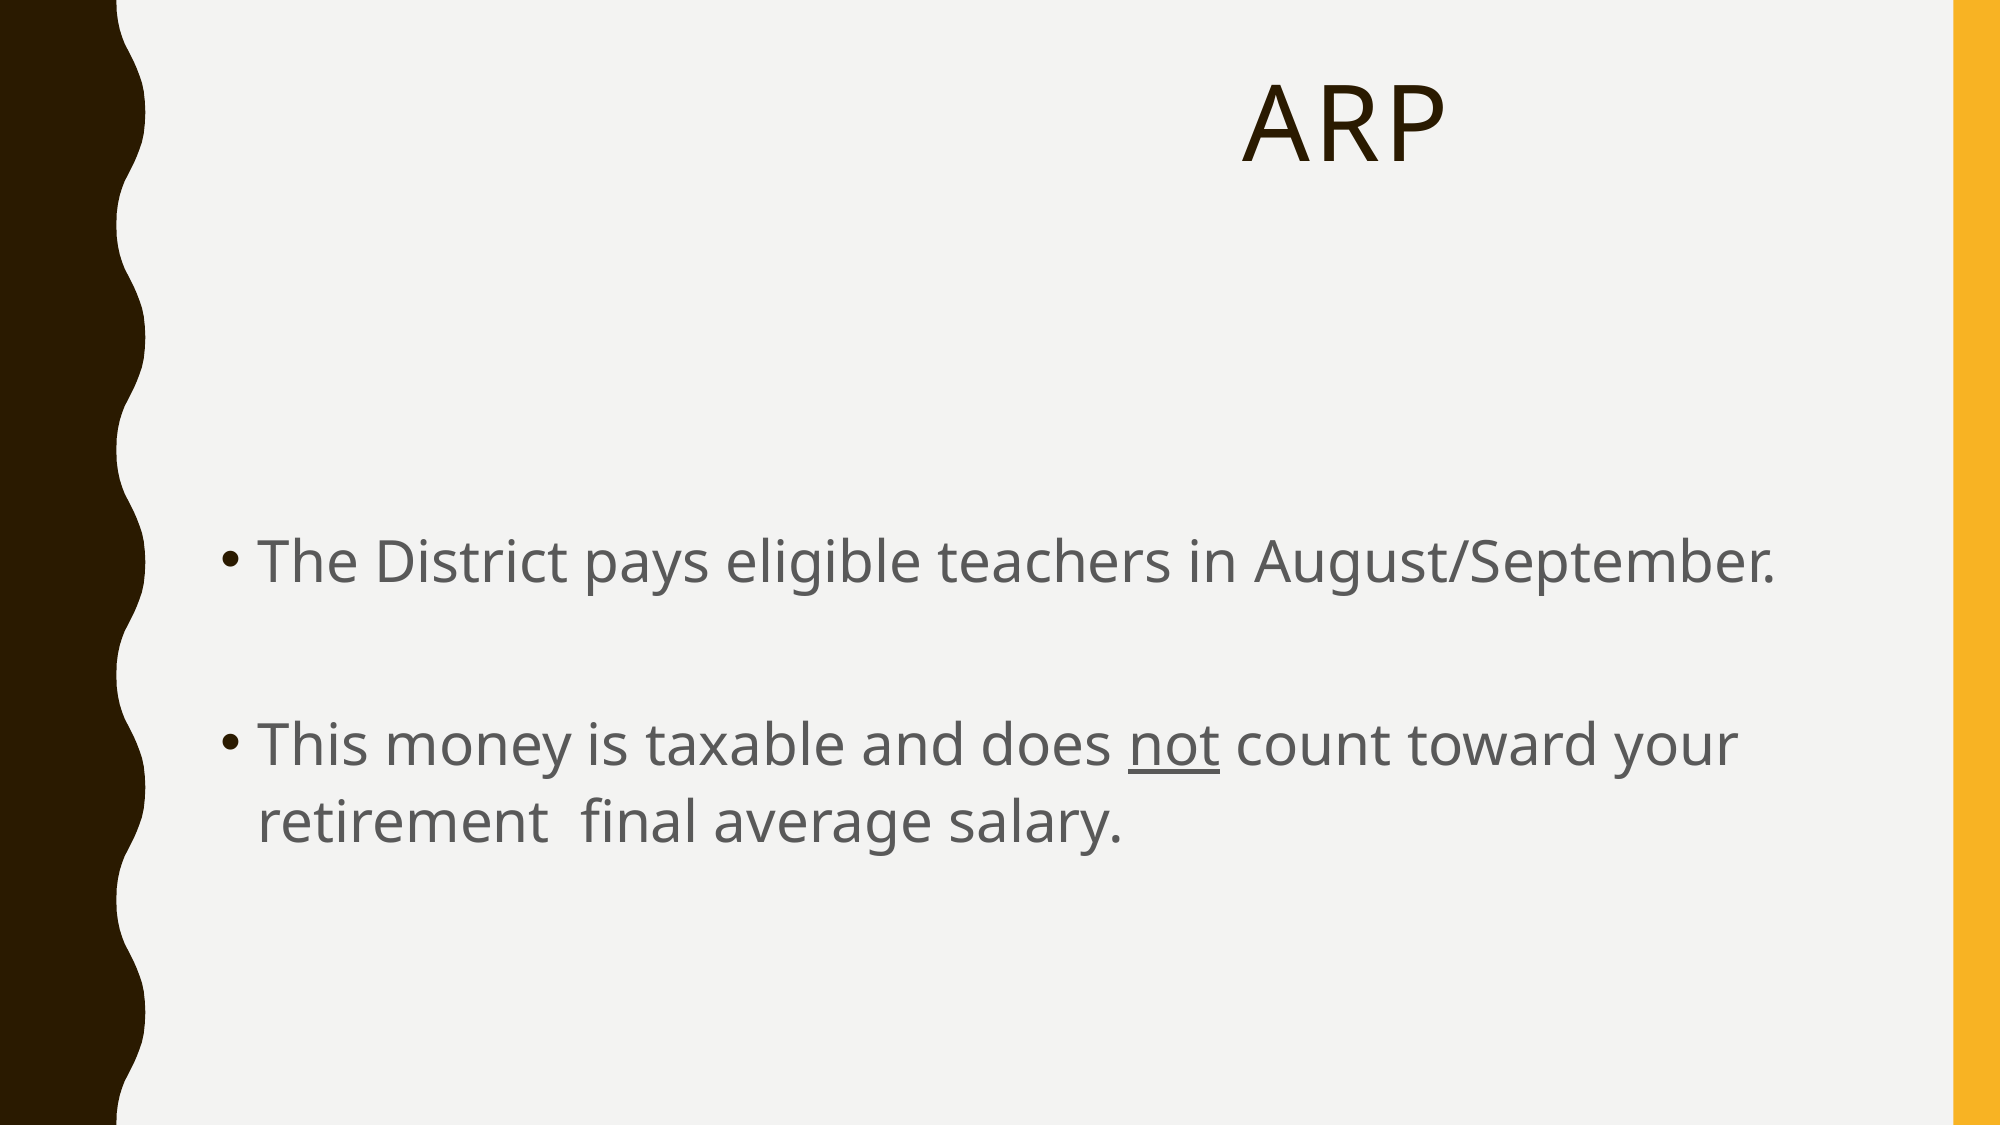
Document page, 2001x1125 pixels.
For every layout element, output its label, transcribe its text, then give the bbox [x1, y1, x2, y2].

list The District pays eligible teachers in August/September. This money is taxable and does not count toward your retirement final average salary. [205, 375, 1875, 965]
title ARP [205, 62, 1875, 198]
